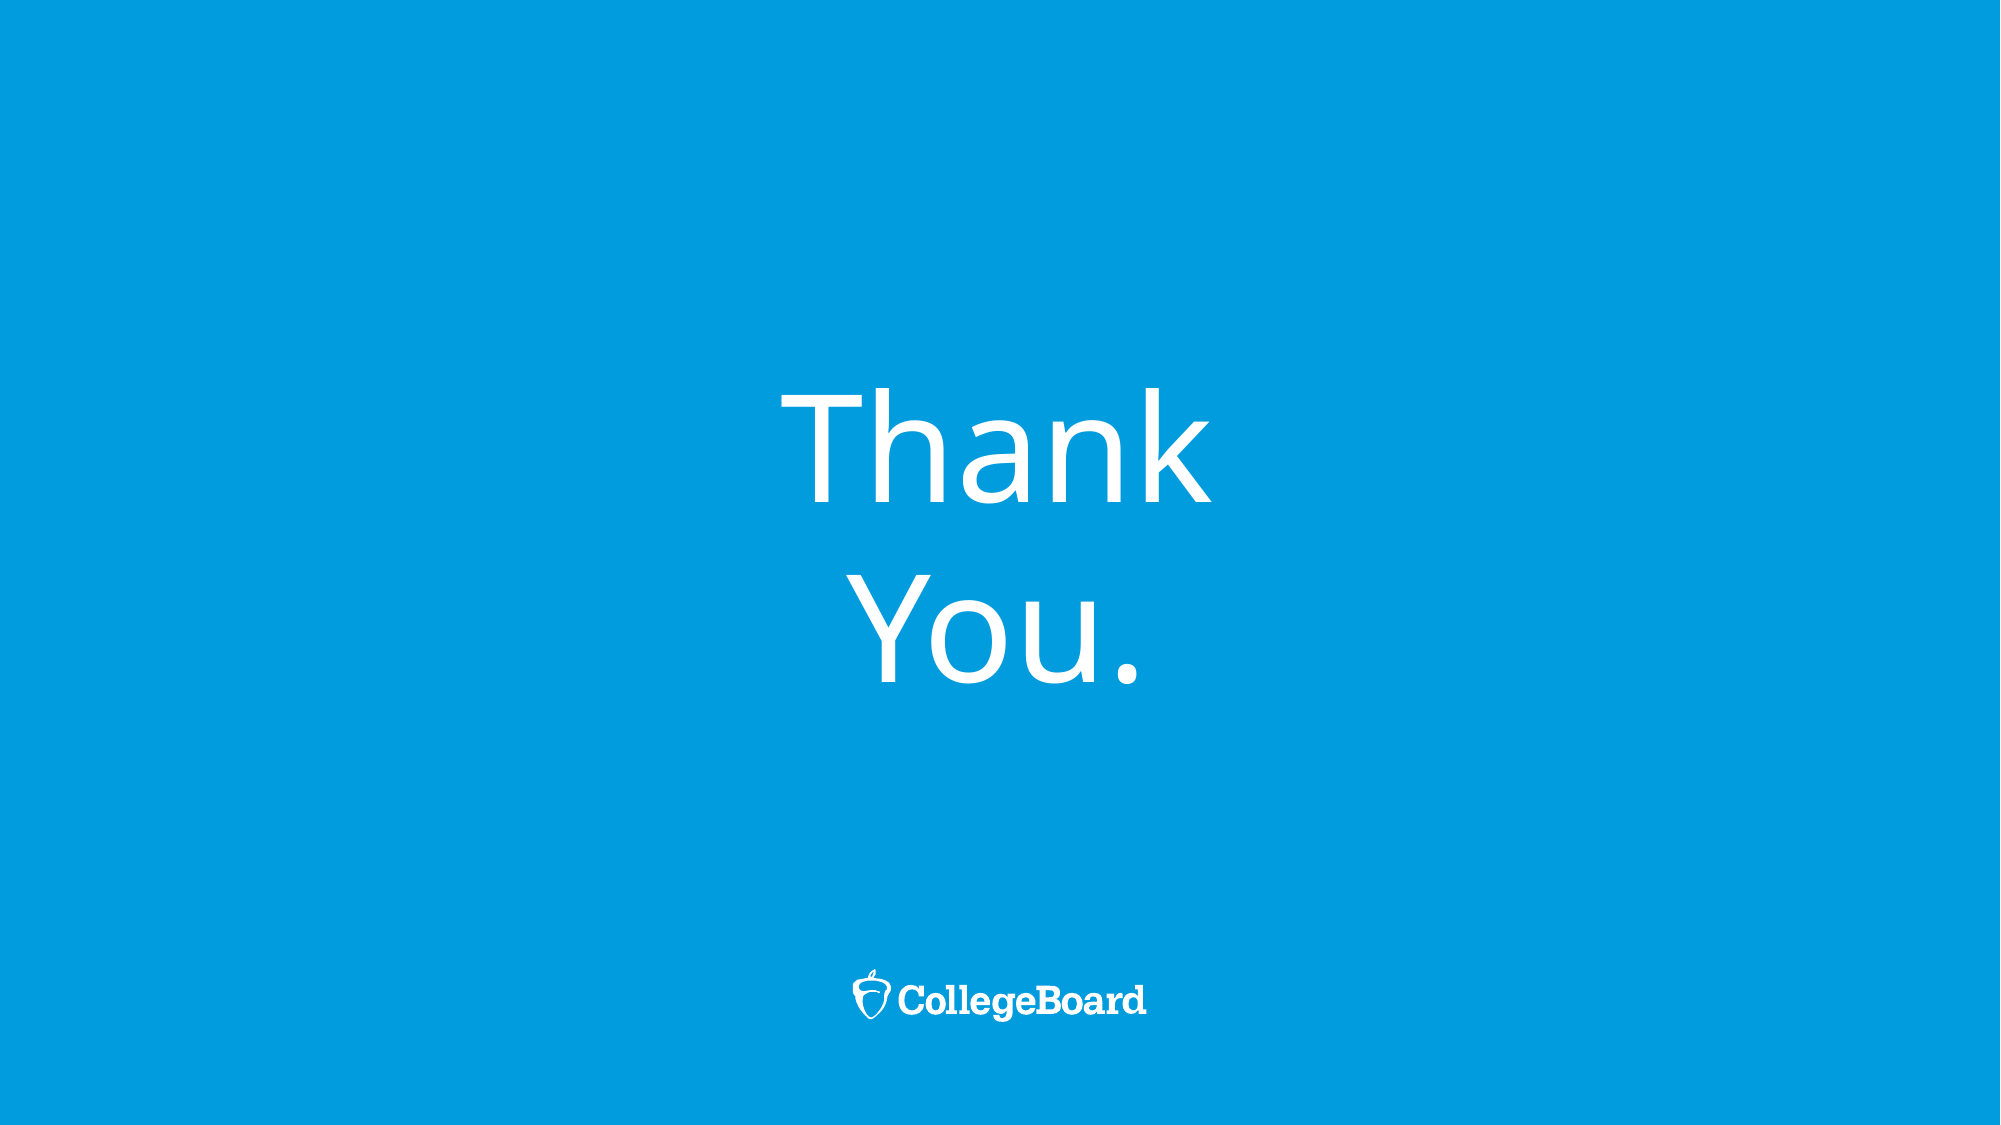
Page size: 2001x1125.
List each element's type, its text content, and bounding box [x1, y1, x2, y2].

picture [1026, 602, 1093, 683]
picture [876, 389, 943, 484]
picture [1053, 421, 1120, 484]
picture [851, 582, 926, 681]
picture [782, 395, 861, 484]
picture [1118, 665, 1136, 683]
picture [932, 601, 1005, 683]
picture [964, 421, 1027, 484]
title Thank You. [622, 484, 1371, 582]
picture [1146, 389, 1207, 484]
